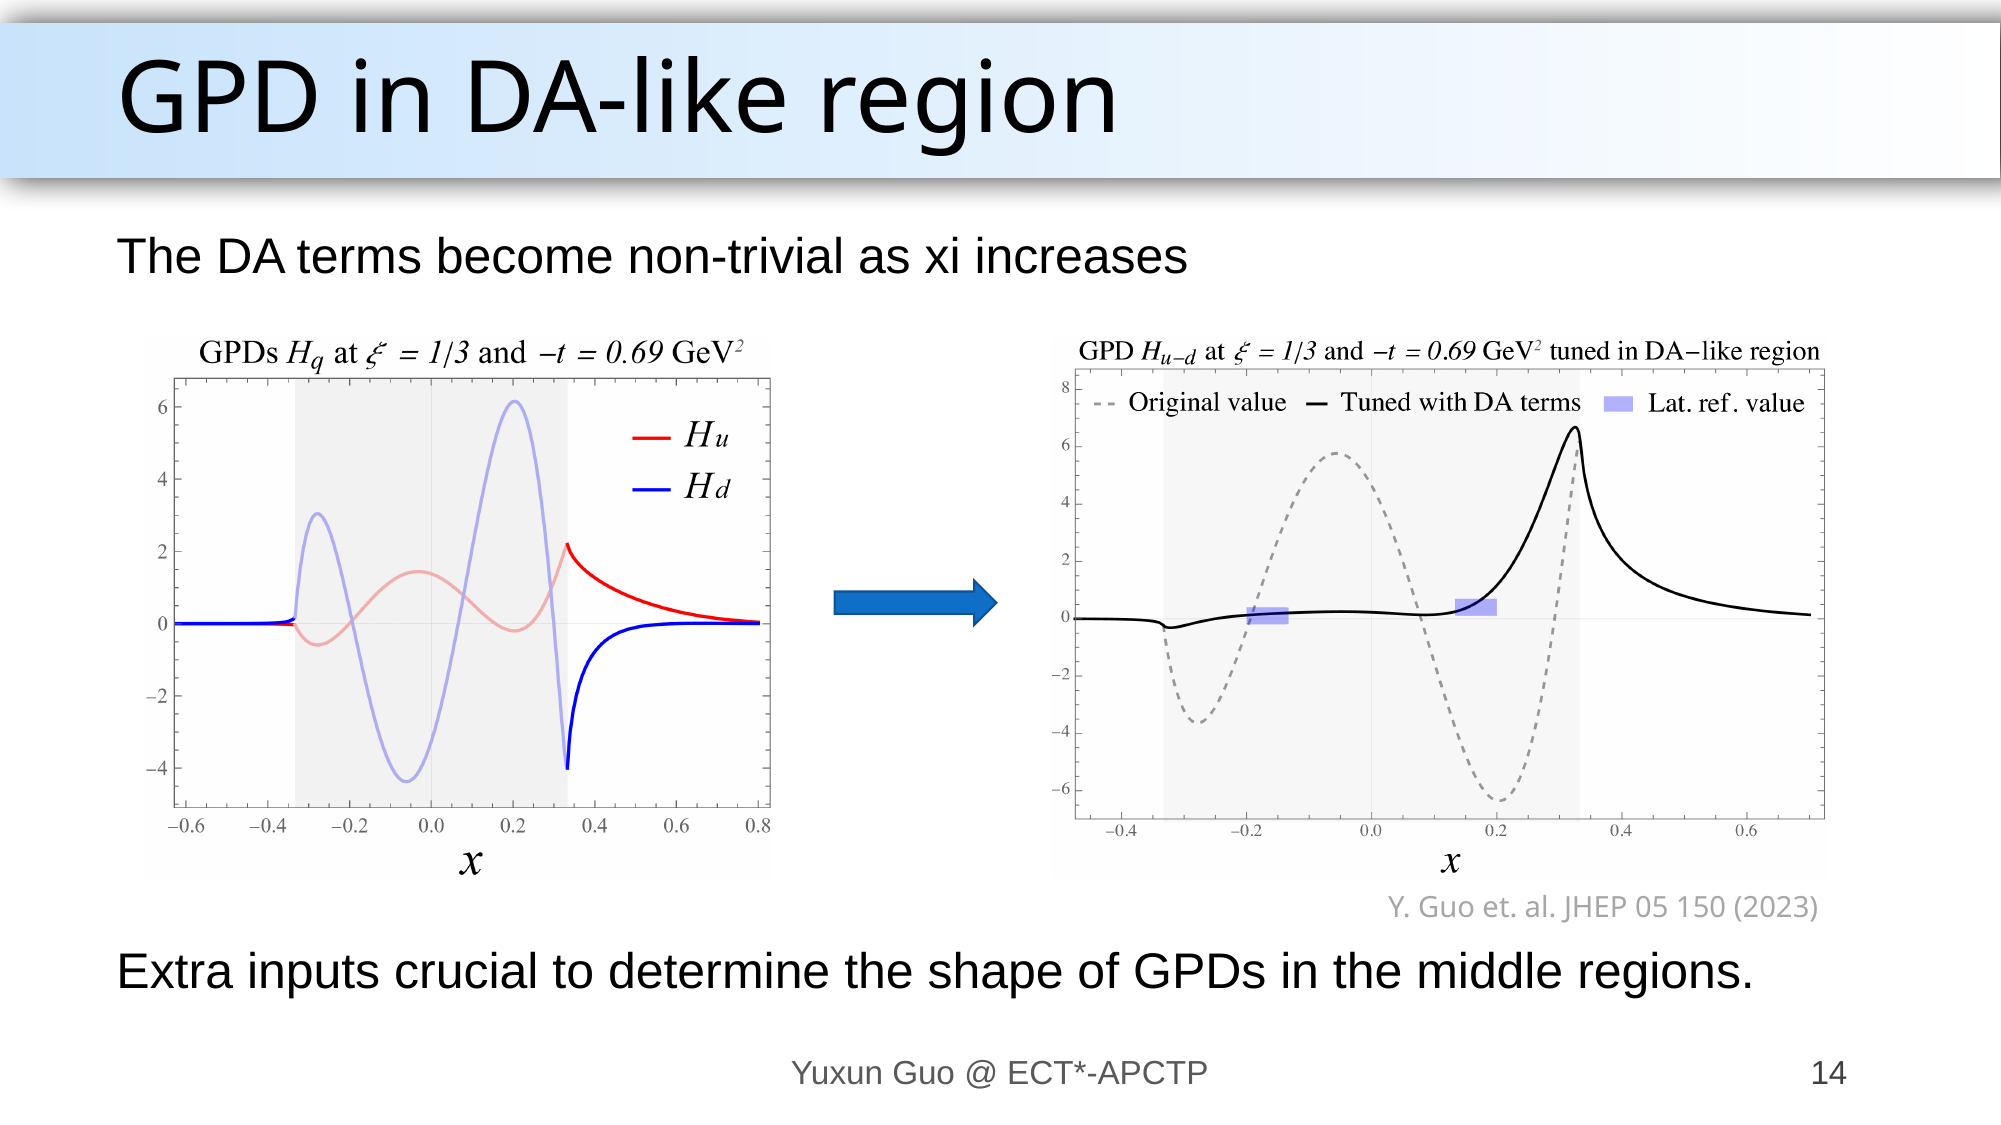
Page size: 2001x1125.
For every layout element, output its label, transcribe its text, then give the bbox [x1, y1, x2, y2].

text_box [833, 577, 998, 628]
title GPD in DA-like region [101, 23, 1827, 178]
text_box Y. Guo et. al. JHEP 05 150 (2023) [1361, 880, 1846, 931]
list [145, 337, 771, 879]
picture [1051, 337, 1827, 879]
text_box Extra inputs crucial to determine the shape of GPDs in the middle regions. [101, 930, 1888, 1006]
text_box The DA terms become non-trivial as xi increases [101, 216, 1902, 291]
